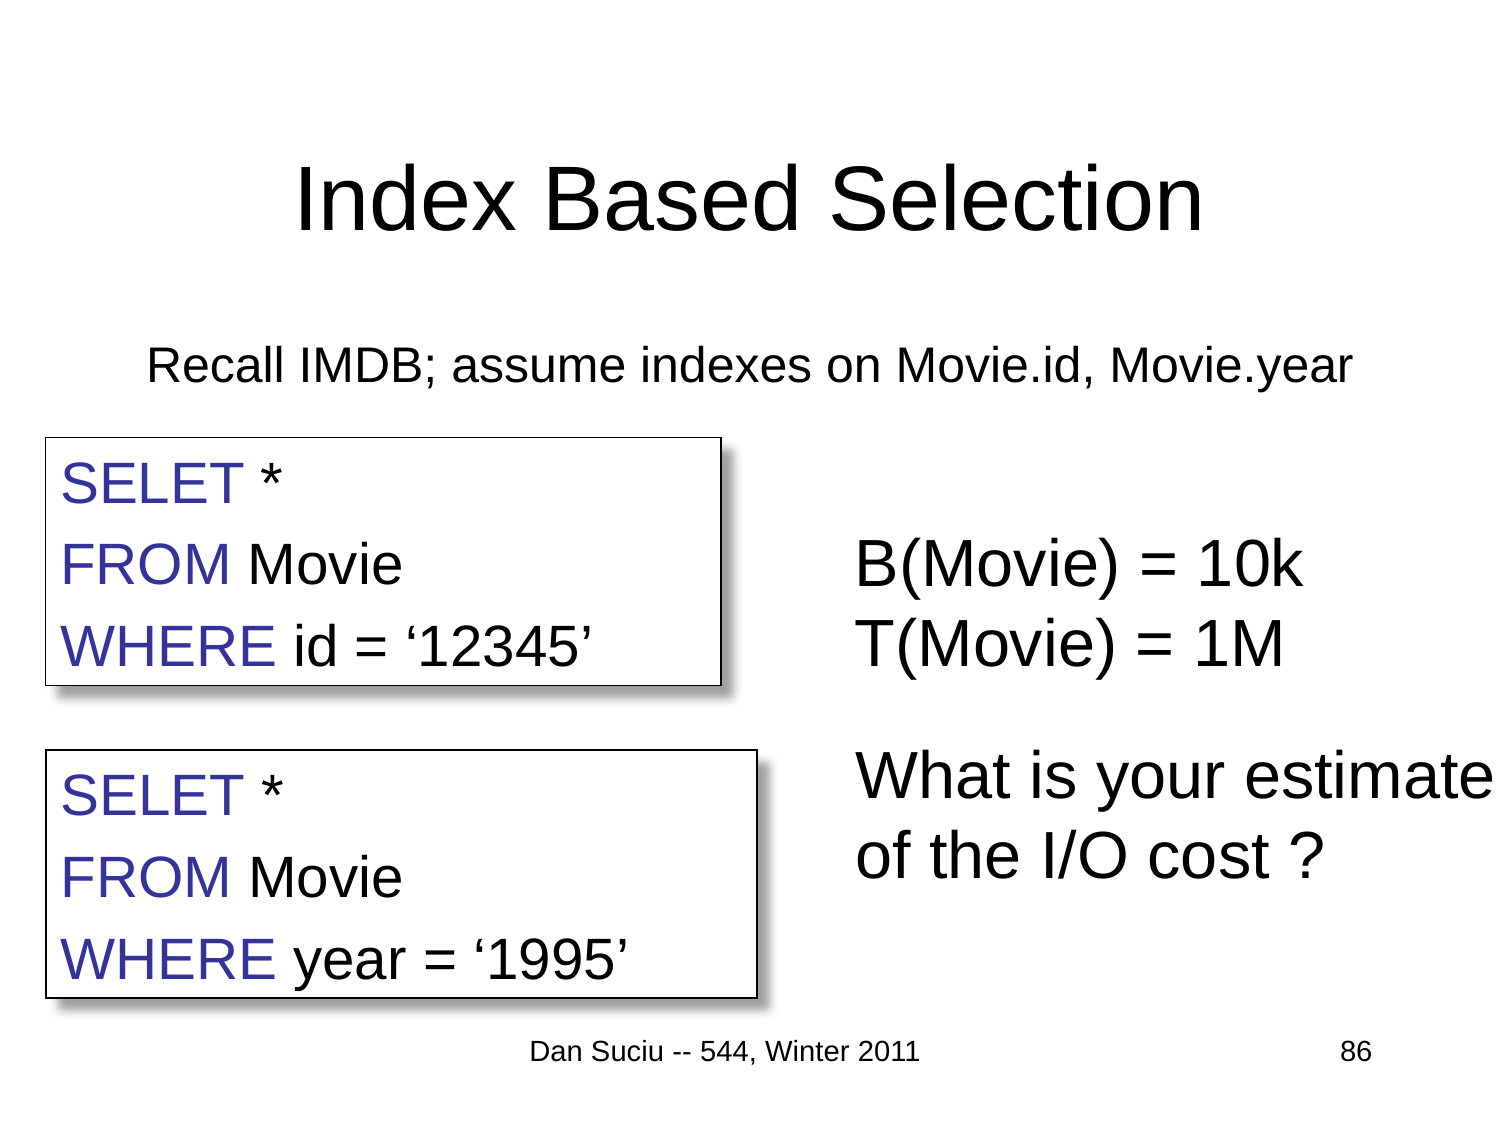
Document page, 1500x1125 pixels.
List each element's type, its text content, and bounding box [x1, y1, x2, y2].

text_box What is your estimate of the I/O cost ? [840, 724, 1500, 900]
text_box Recall IMDB; assume indexes on Movie.id, Movie.year [131, 324, 1370, 400]
text_box B(Movie) = 10k T(Movie) = 1M [840, 512, 1321, 688]
title Index Based Selection [112, 99, 1388, 288]
slide_number 86 [1074, 1024, 1388, 1101]
text_box SELET * FROM Movie WHERE year = ‘1995’ [45, 750, 757, 999]
text_box SELET * FROM Movie WHERE id = ‘12345’ [45, 437, 721, 686]
footer Dan Suciu -- 544, Winter 2011 [512, 1024, 988, 1101]
